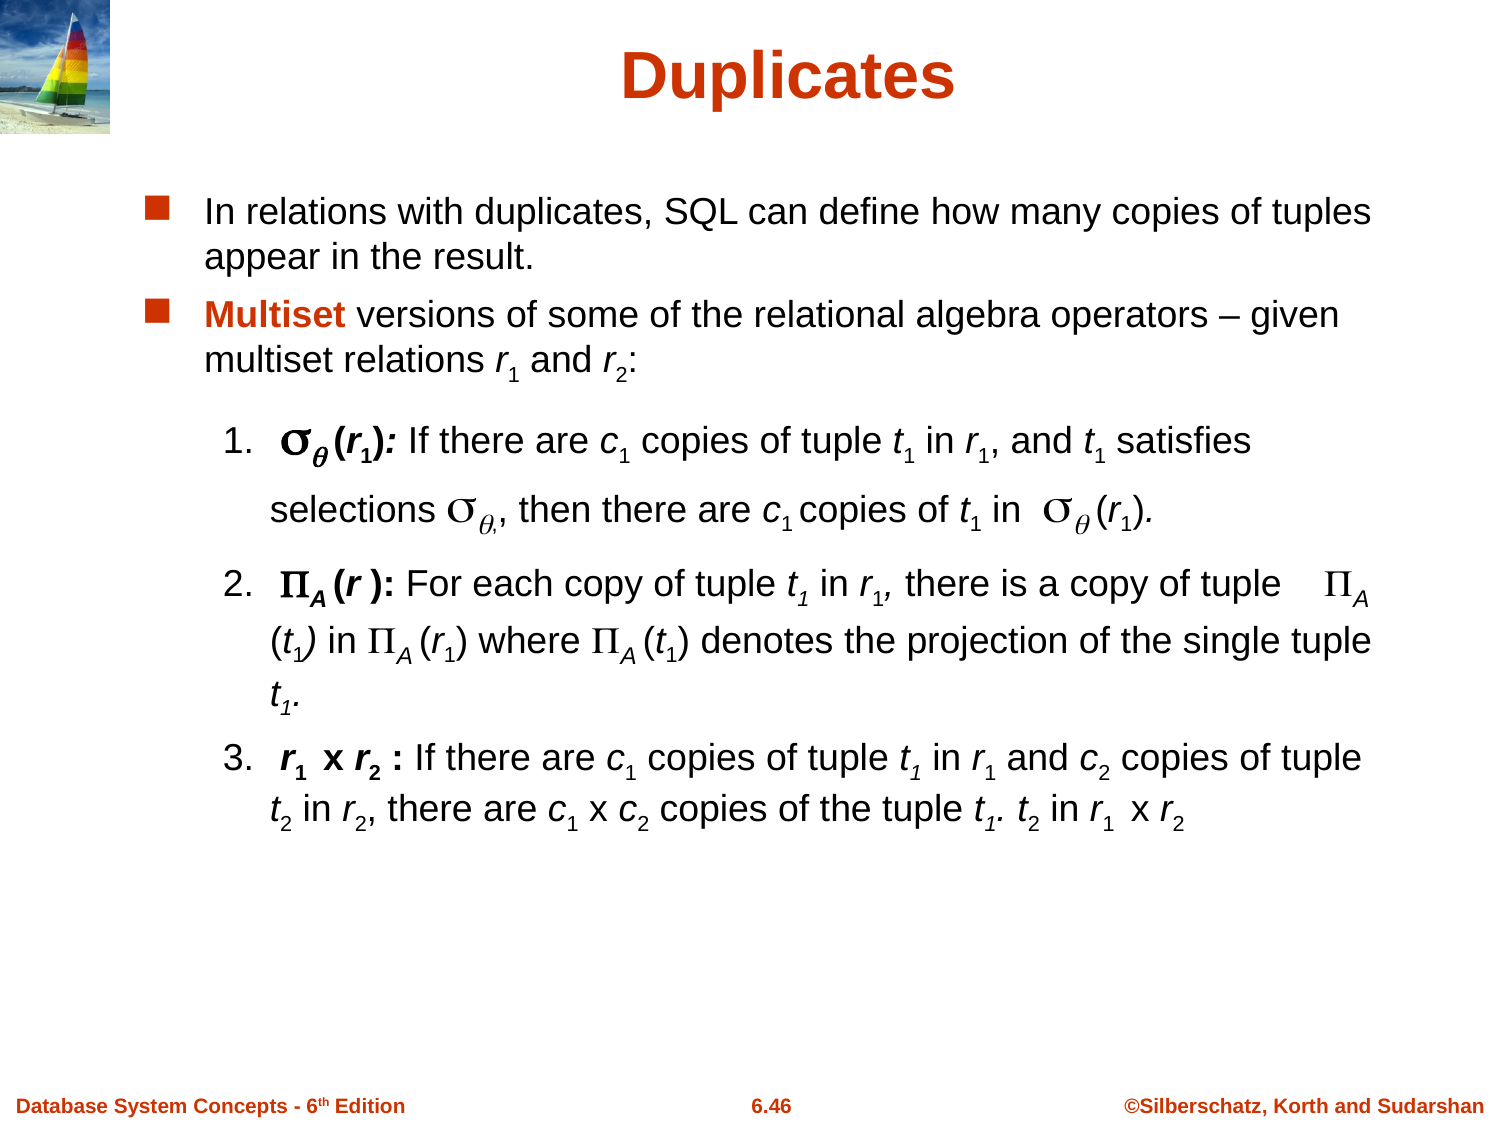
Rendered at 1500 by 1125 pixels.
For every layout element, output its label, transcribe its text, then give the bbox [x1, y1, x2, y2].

list In relations with duplicates, SQL can define how many copies of tuples appear in the result. Multiset versions of some of the relational algebra operators – given multiset relations r1 and r2: 1.  (r1): If there are c1 copies of tuple t1 in r1, and t1 satisfies selections ,, then there are c1 copies of t1 in  (r1). 2. A (r ): For each copy of tuple t1 in r1, there is a copy of tuple A (t1) in A (r1) where A (t1) denotes the projection of the single tuple t1. 3. r1 x r2 : If there are c1 copies of tuple t1 in r1 and c2 copies of tuple t2 in r2, there are c1 x c2 copies of the tuple t1. t2 in r1 x r2 [132, 179, 1390, 985]
picture [0, 0, 110, 134]
title Duplicates [125, 18, 1452, 120]
